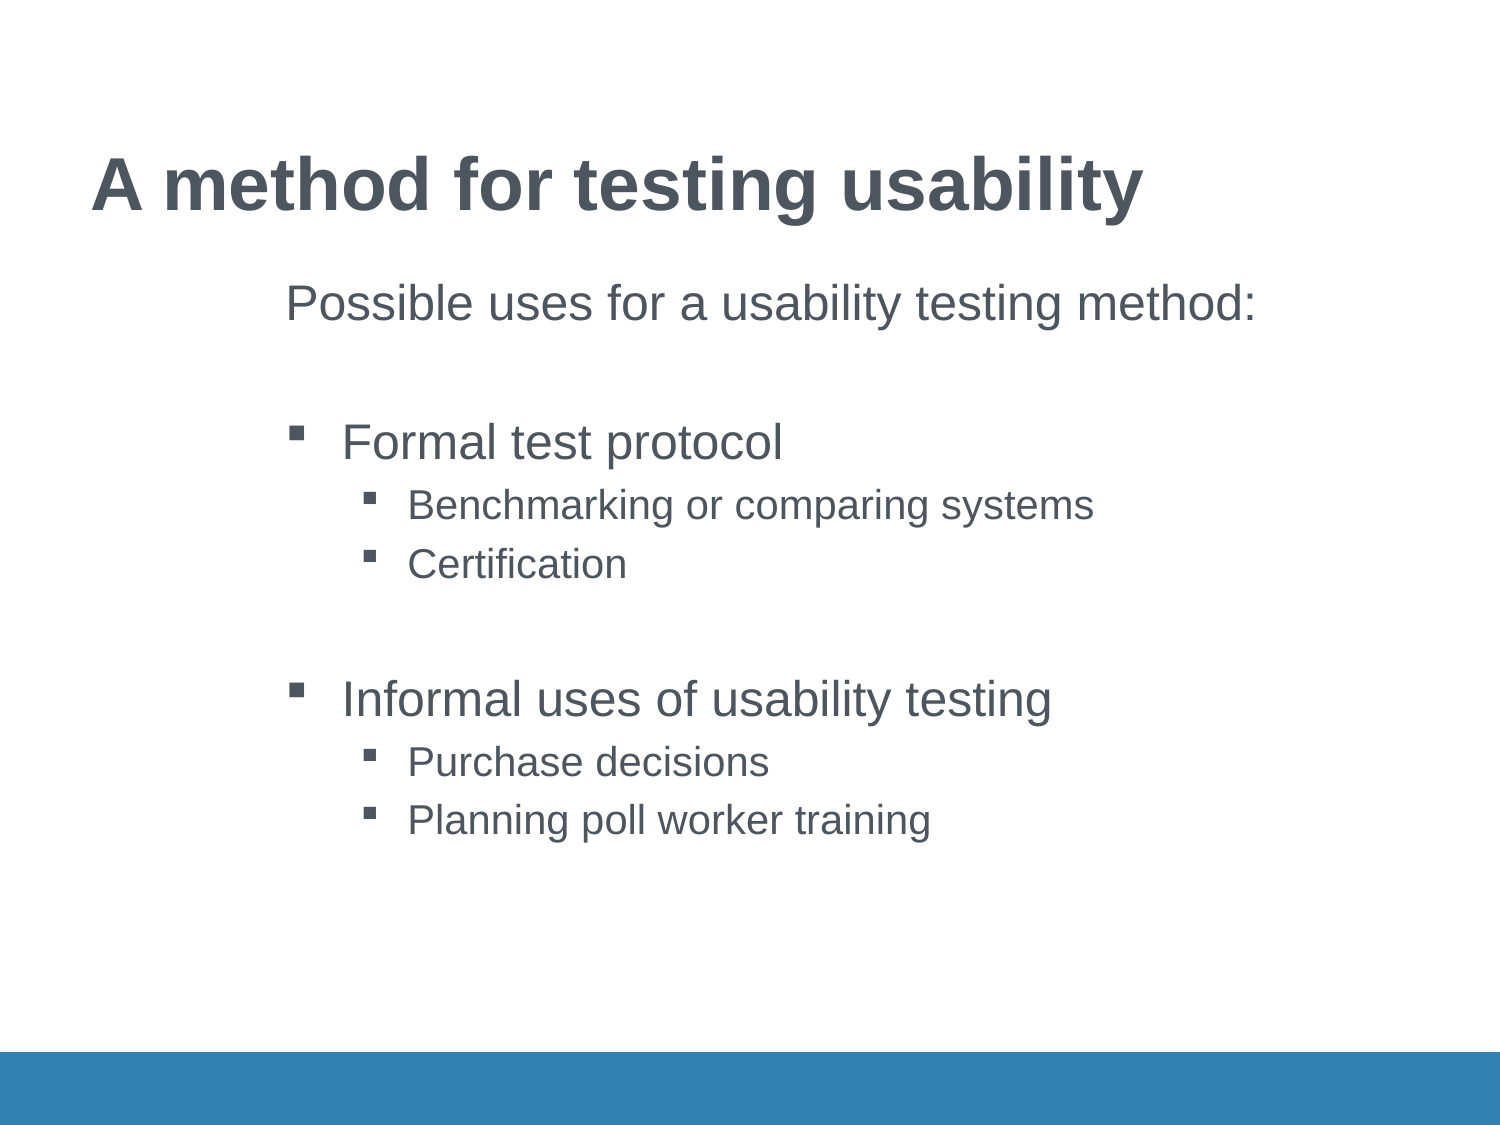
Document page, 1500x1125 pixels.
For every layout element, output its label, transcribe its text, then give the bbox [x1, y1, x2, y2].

title A method for testing usability [75, 45, 1425, 233]
list Possible uses for a usability testing method: Formal test protocol Benchmarking or comparing systems Certification Informal uses of usability testing Purchase decisions Planning poll worker training [270, 262, 1425, 1005]
